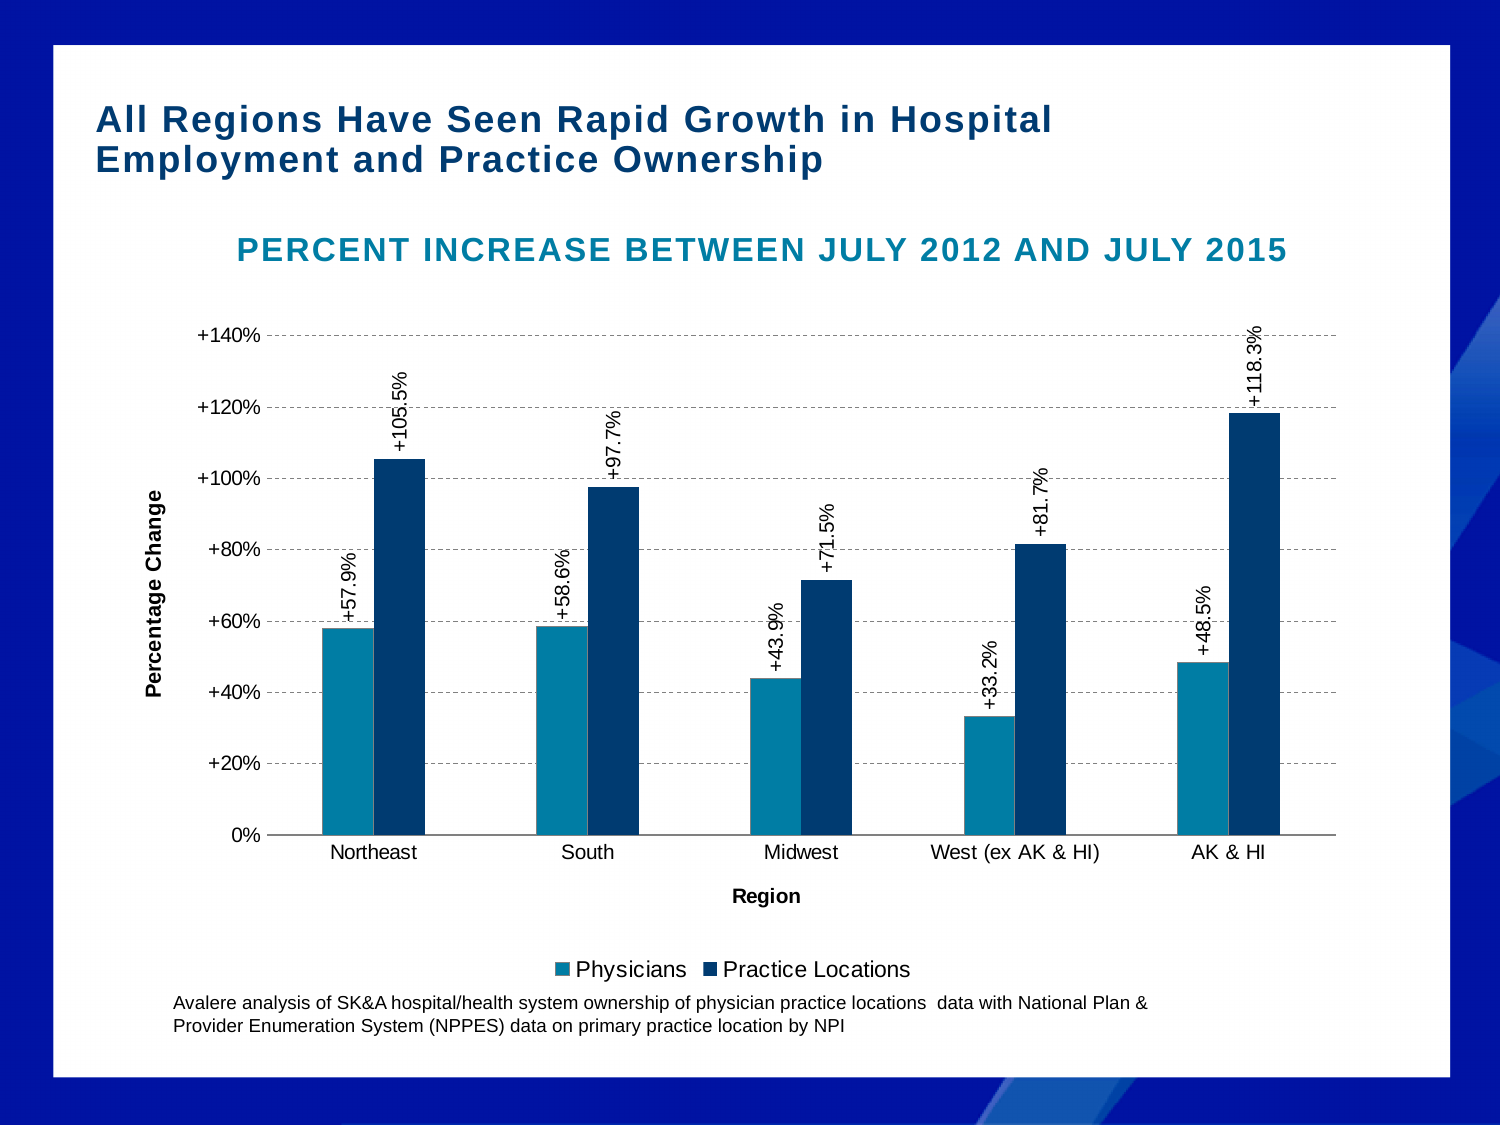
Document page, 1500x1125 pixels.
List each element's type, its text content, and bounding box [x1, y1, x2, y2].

picture [0, 0, 1500, 1125]
chart [107, 310, 1361, 989]
list Avalere analysis of SK&A hospital/health system ownership of physician practice locations data with National Plan & Provider Enumeration System (NPPES) data on primary practice location by NPI [158, 989, 1204, 1048]
title All Regions Have Seen Rapid Growth in Hospital Employment and Practice Ownership [82, 88, 1128, 188]
text_box Percent increase between july 2012 and july 2015 [81, 221, 1444, 291]
